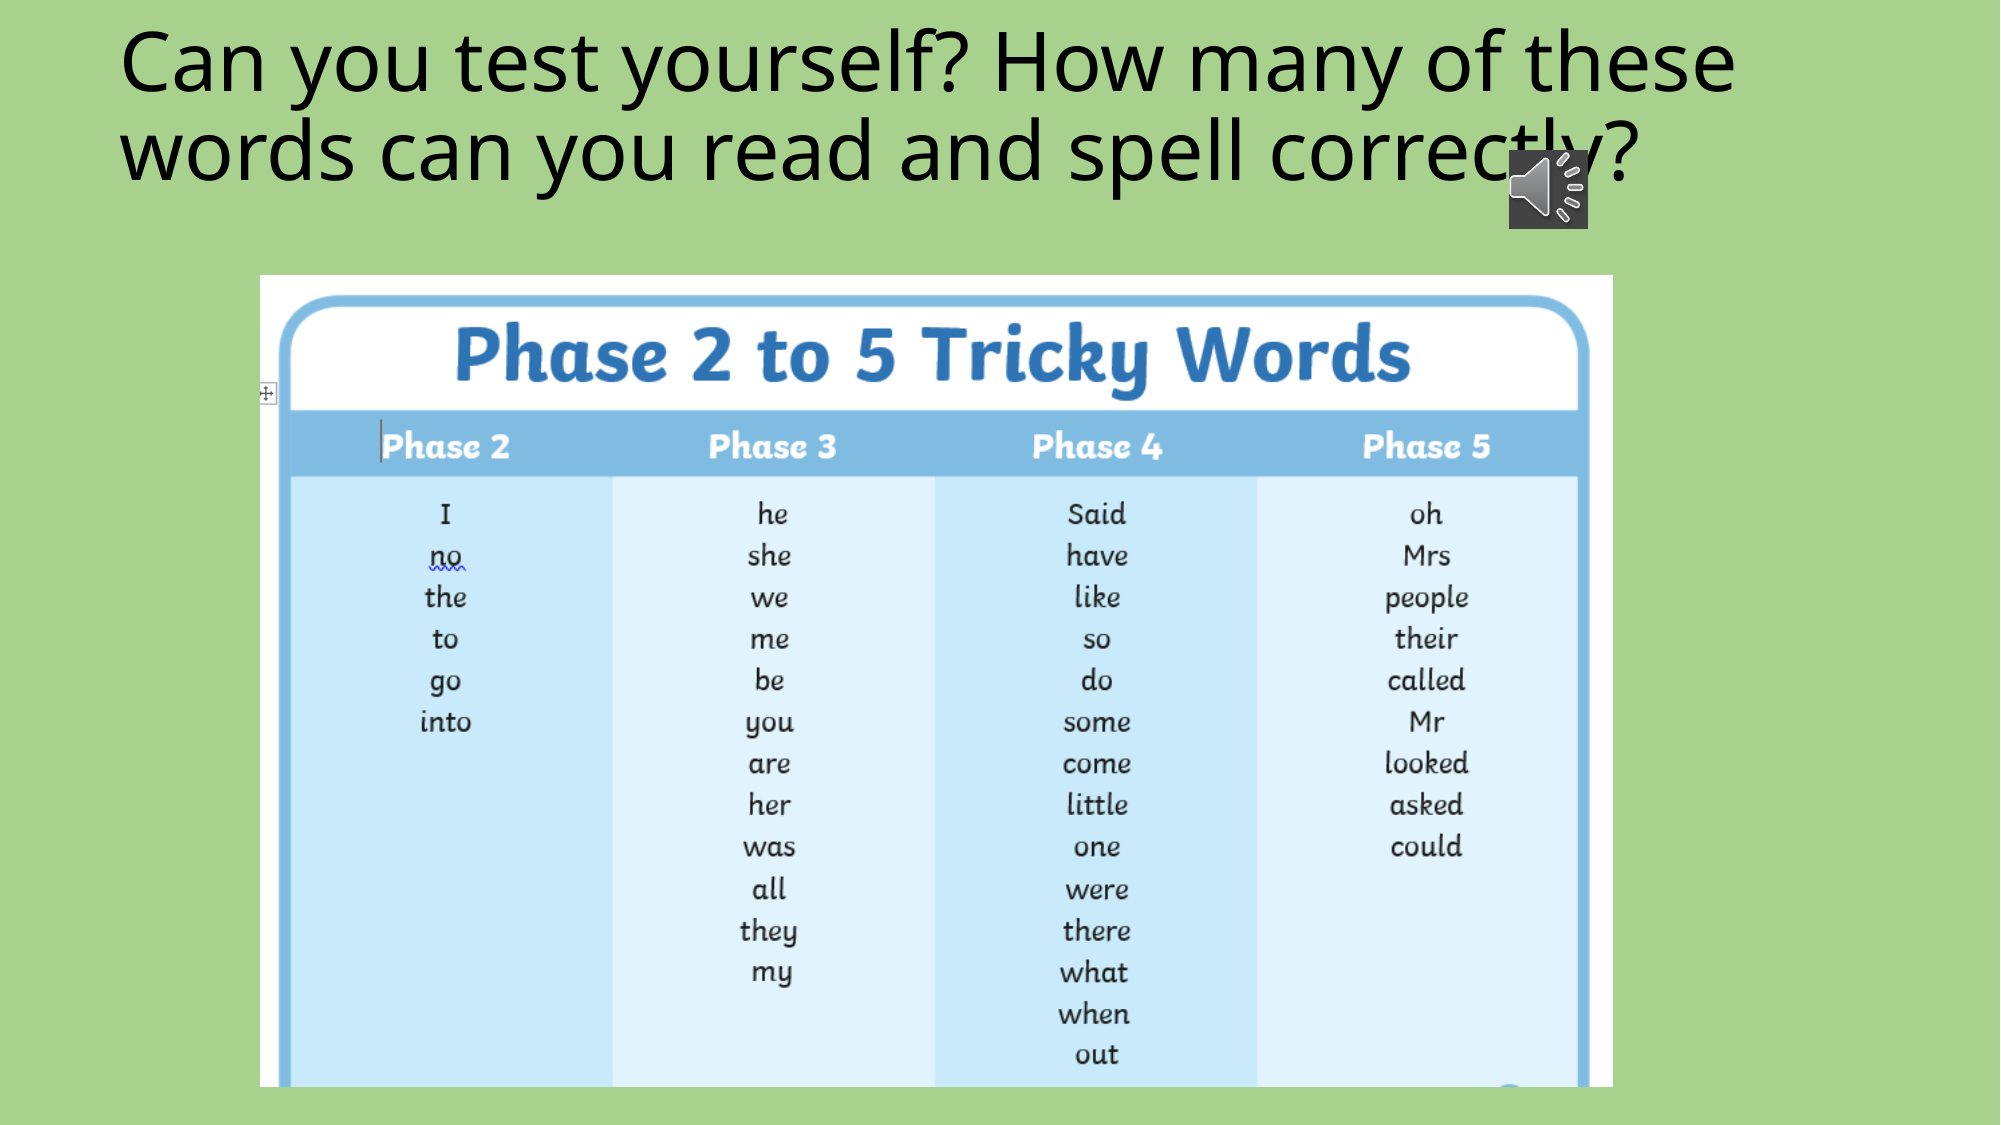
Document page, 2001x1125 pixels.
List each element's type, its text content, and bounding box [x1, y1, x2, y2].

title Can you test yourself? How many of these words can you read and spell correctly? [104, 11, 1920, 208]
picture [1508, 149, 1589, 230]
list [260, 275, 1613, 1087]
